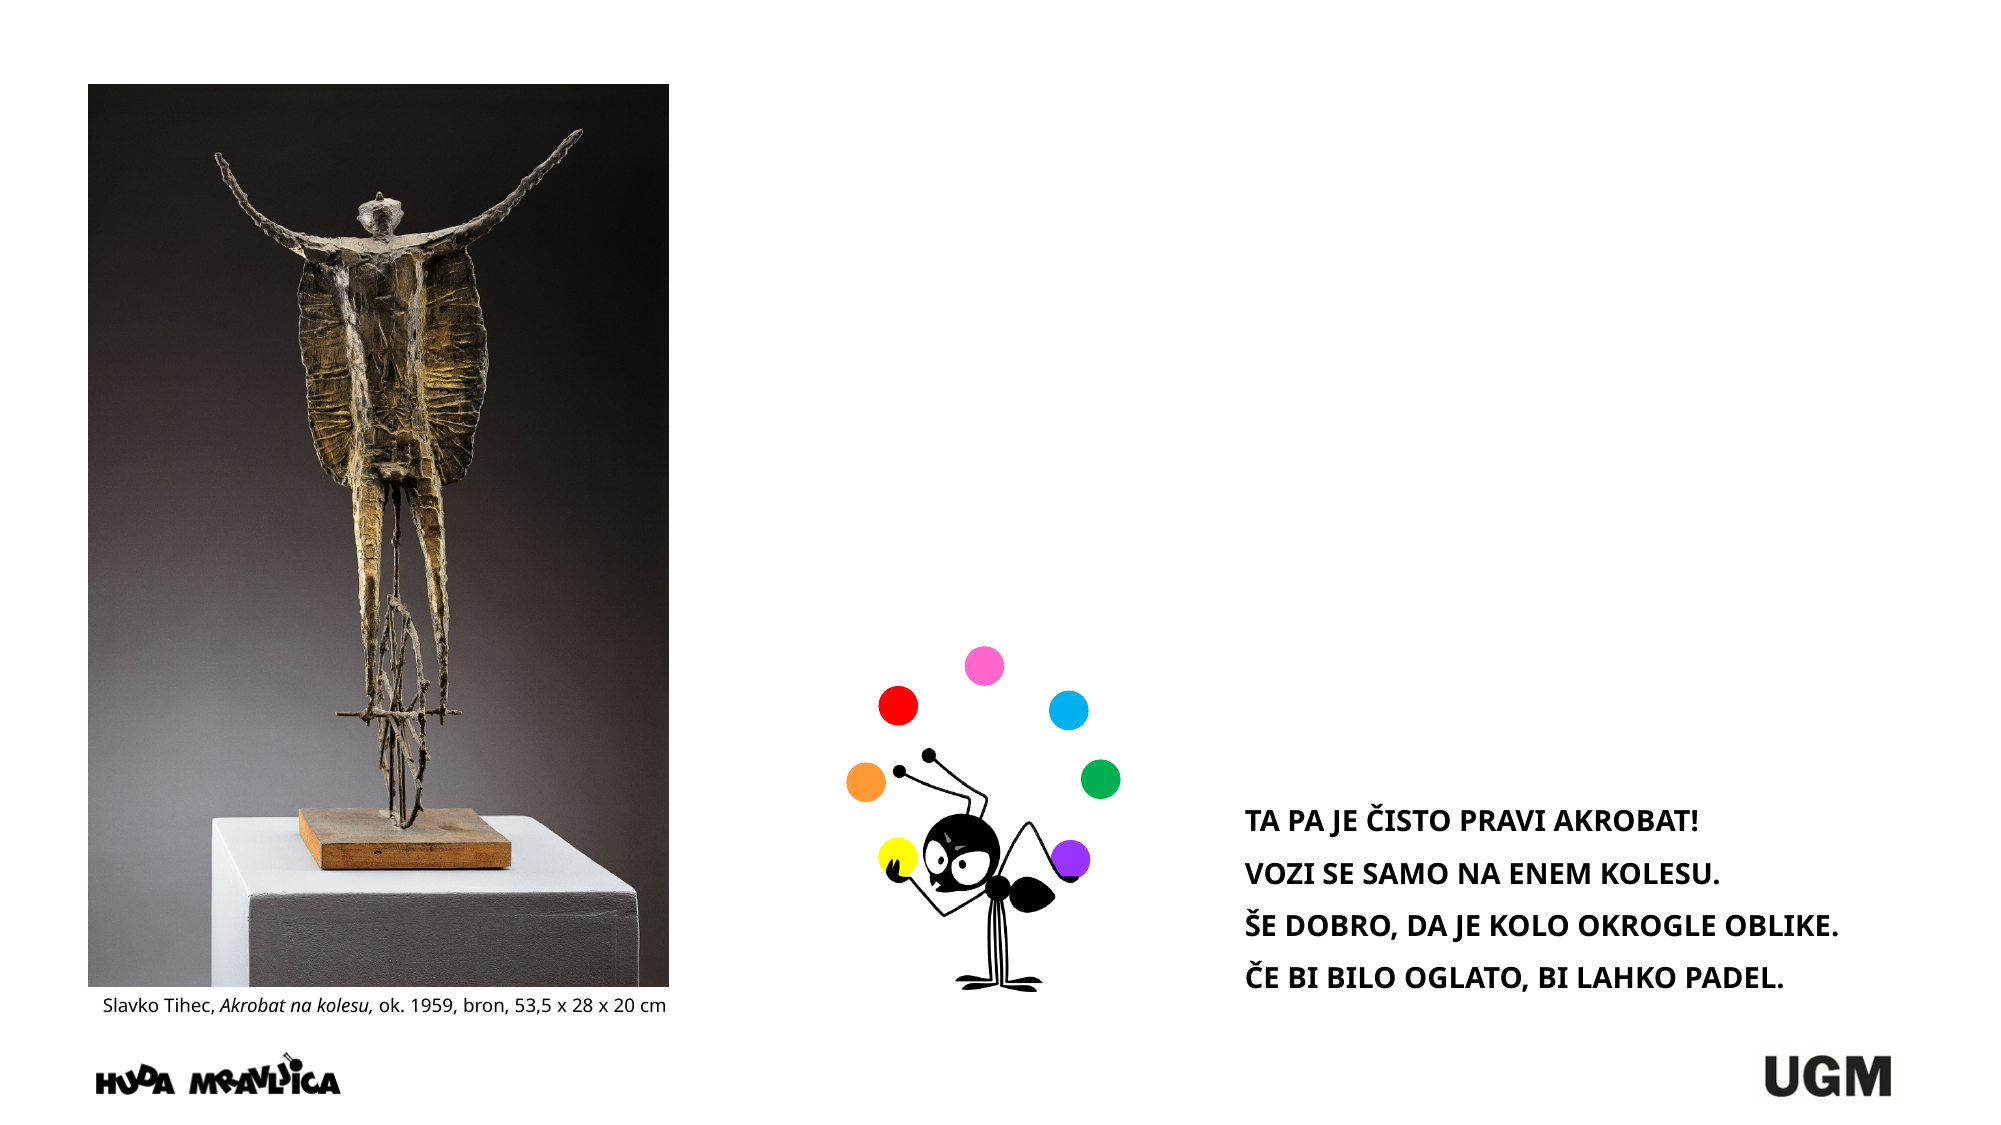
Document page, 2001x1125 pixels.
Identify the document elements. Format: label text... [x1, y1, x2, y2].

text_box [963, 645, 1006, 687]
picture [88, 84, 669, 987]
footer [88, 1048, 1897, 1109]
text_box Slavko Tihec, Akrobat na kolesu, ok. 1959, bron, 53,5 x 28 x 20 cm [88, 985, 789, 1024]
text_box [877, 684, 920, 727]
text_box [1047, 689, 1090, 732]
picture [885, 748, 1079, 992]
text_box [877, 841, 885, 874]
text_box TA PA JE ČISTO PRAVI AKROBAT! VOZI SE SAMO NA ENEM KOLESU. ŠE DOBRO, DA JE KOLO OKROGLE OBLIKE. ČE BI BILO OGLATO, BI LAHKO PADEL. [1230, 777, 1863, 1003]
picture [1758, 1048, 1897, 1103]
text_box [845, 761, 885, 804]
text_box [1079, 840, 1092, 879]
picture [88, 1044, 349, 1103]
text_box [1079, 758, 1122, 801]
